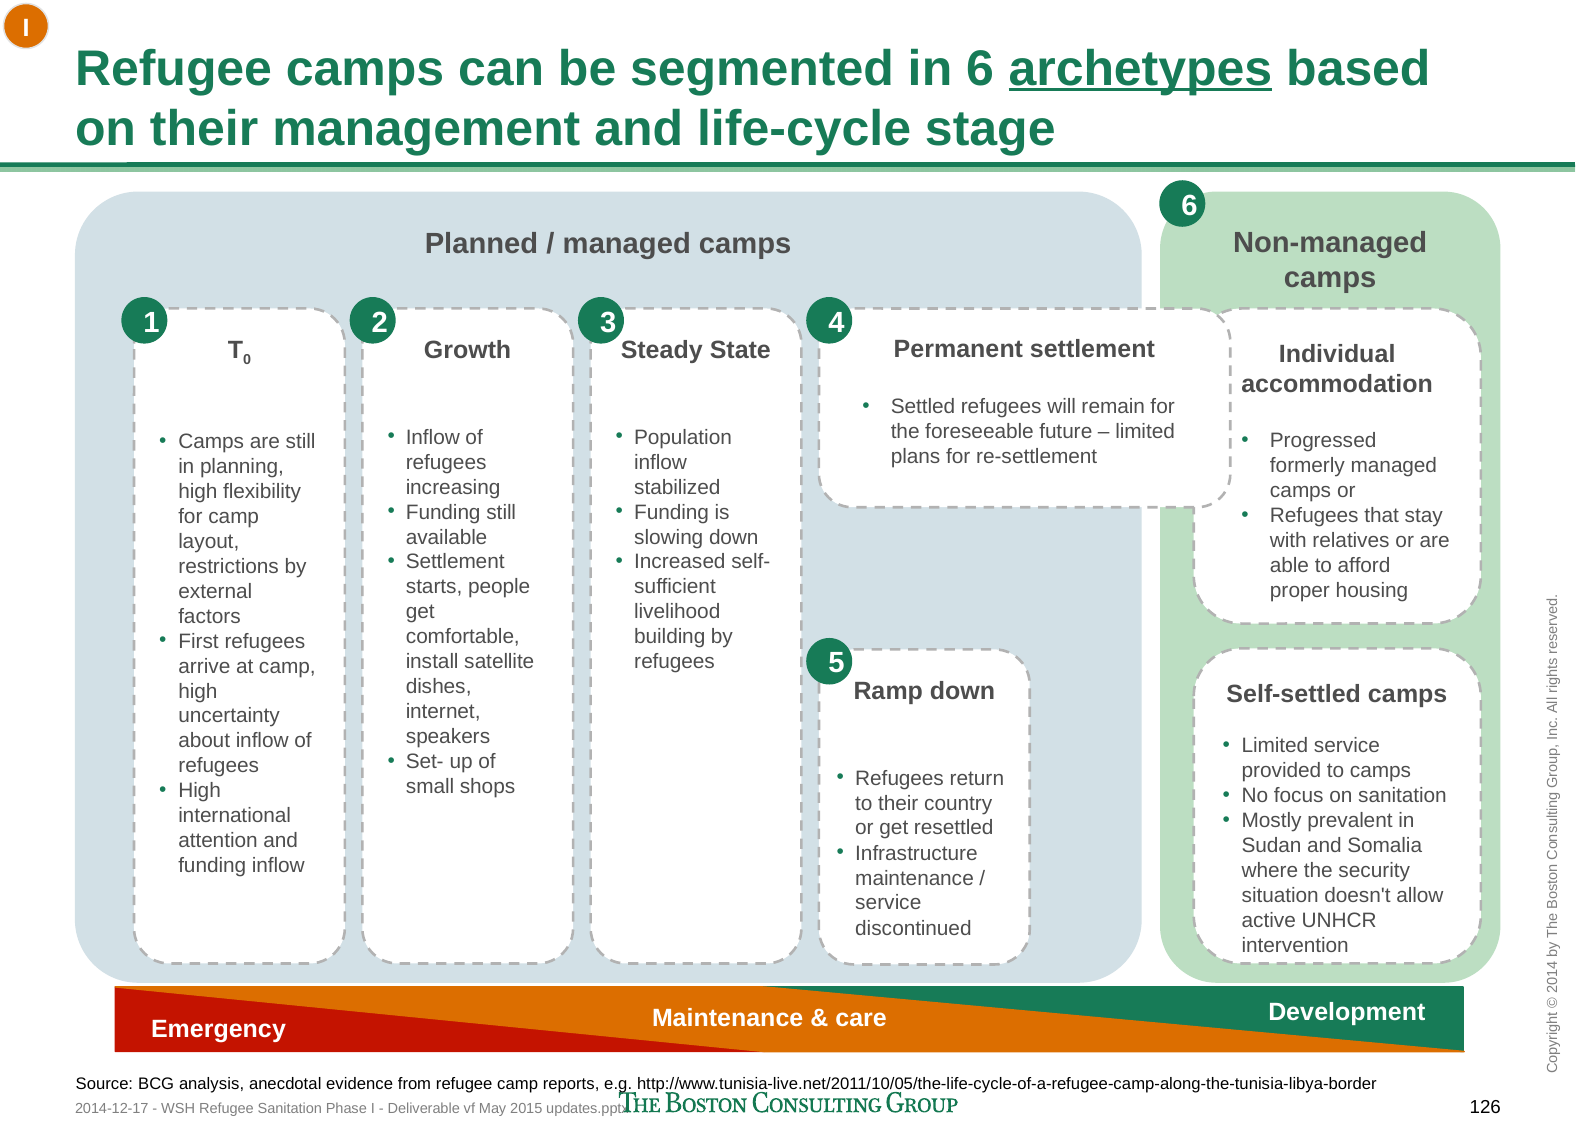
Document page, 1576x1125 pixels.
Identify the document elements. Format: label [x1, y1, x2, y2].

title [75, 26, 1501, 163]
text_box [72, 178, 1503, 1093]
text_box [1, 1, 51, 51]
